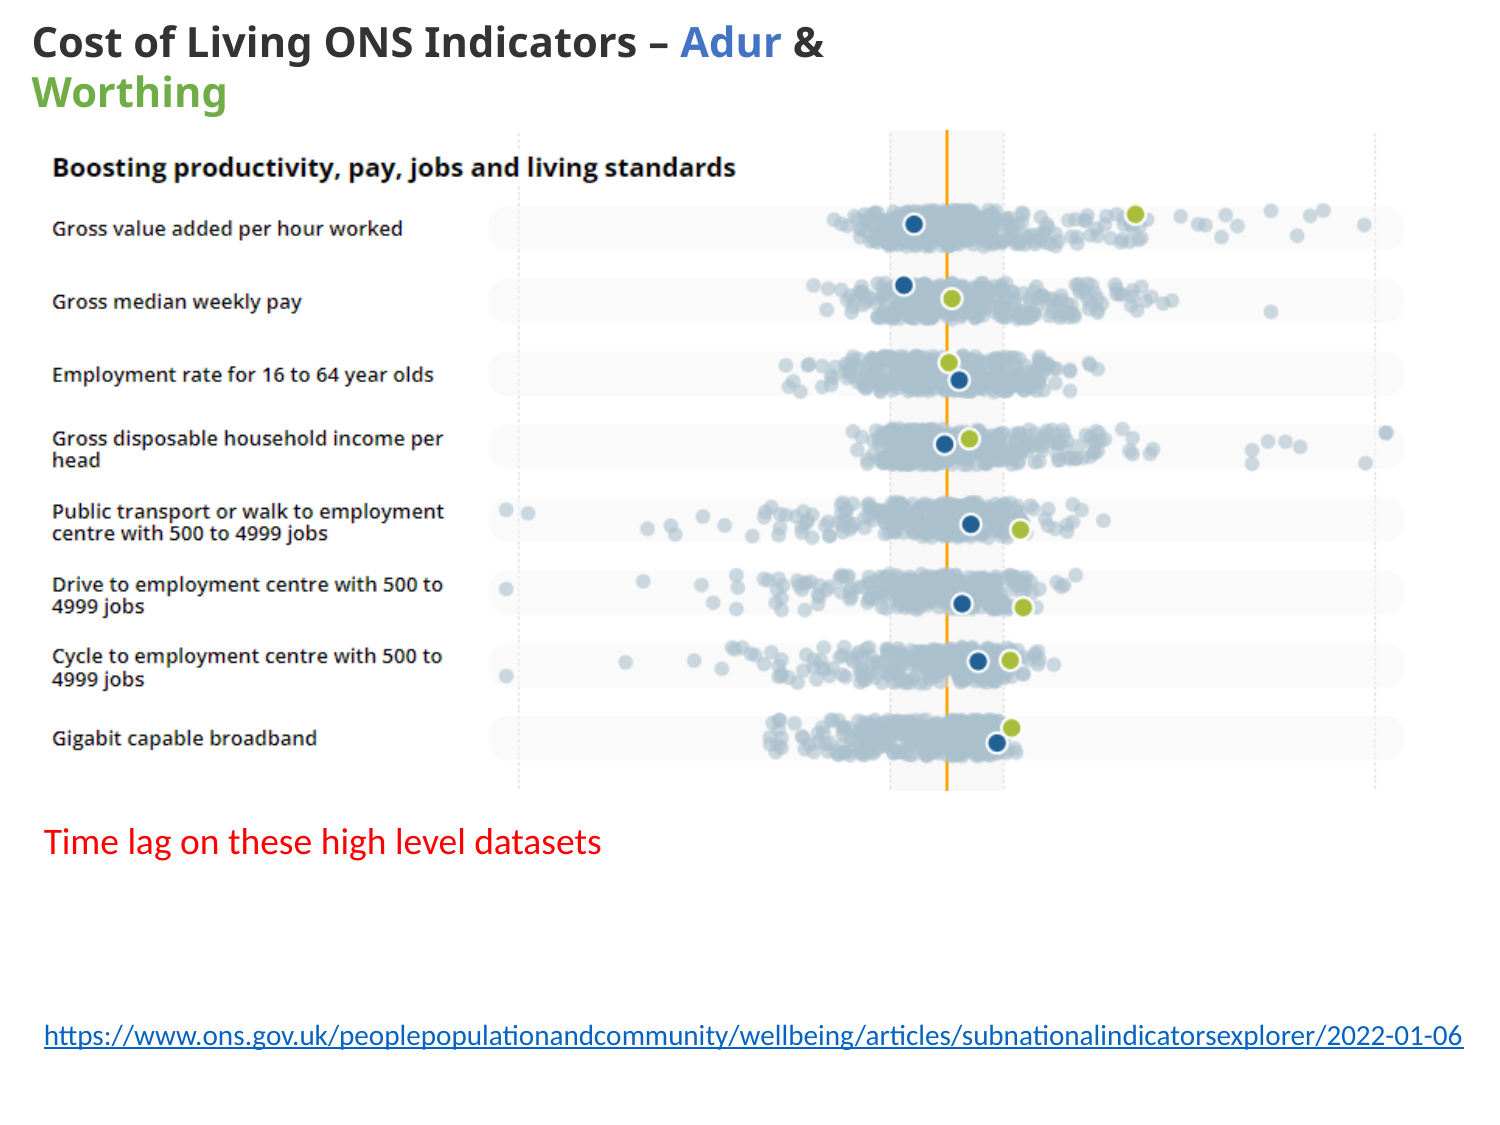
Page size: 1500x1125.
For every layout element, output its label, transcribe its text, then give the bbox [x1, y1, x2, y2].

picture [43, 130, 1457, 791]
text_box https://www.ons.gov.uk/peoplepopulationandcommunity/wellbeing/articles/subnationalindicatorsexplorer/2022-01-06 [28, 1008, 1488, 1104]
text_box Cost of Living ONS Indicators – Adur & Worthing [16, 20, 1020, 112]
text_box Time lag on these high level datasets [29, 810, 1361, 870]
